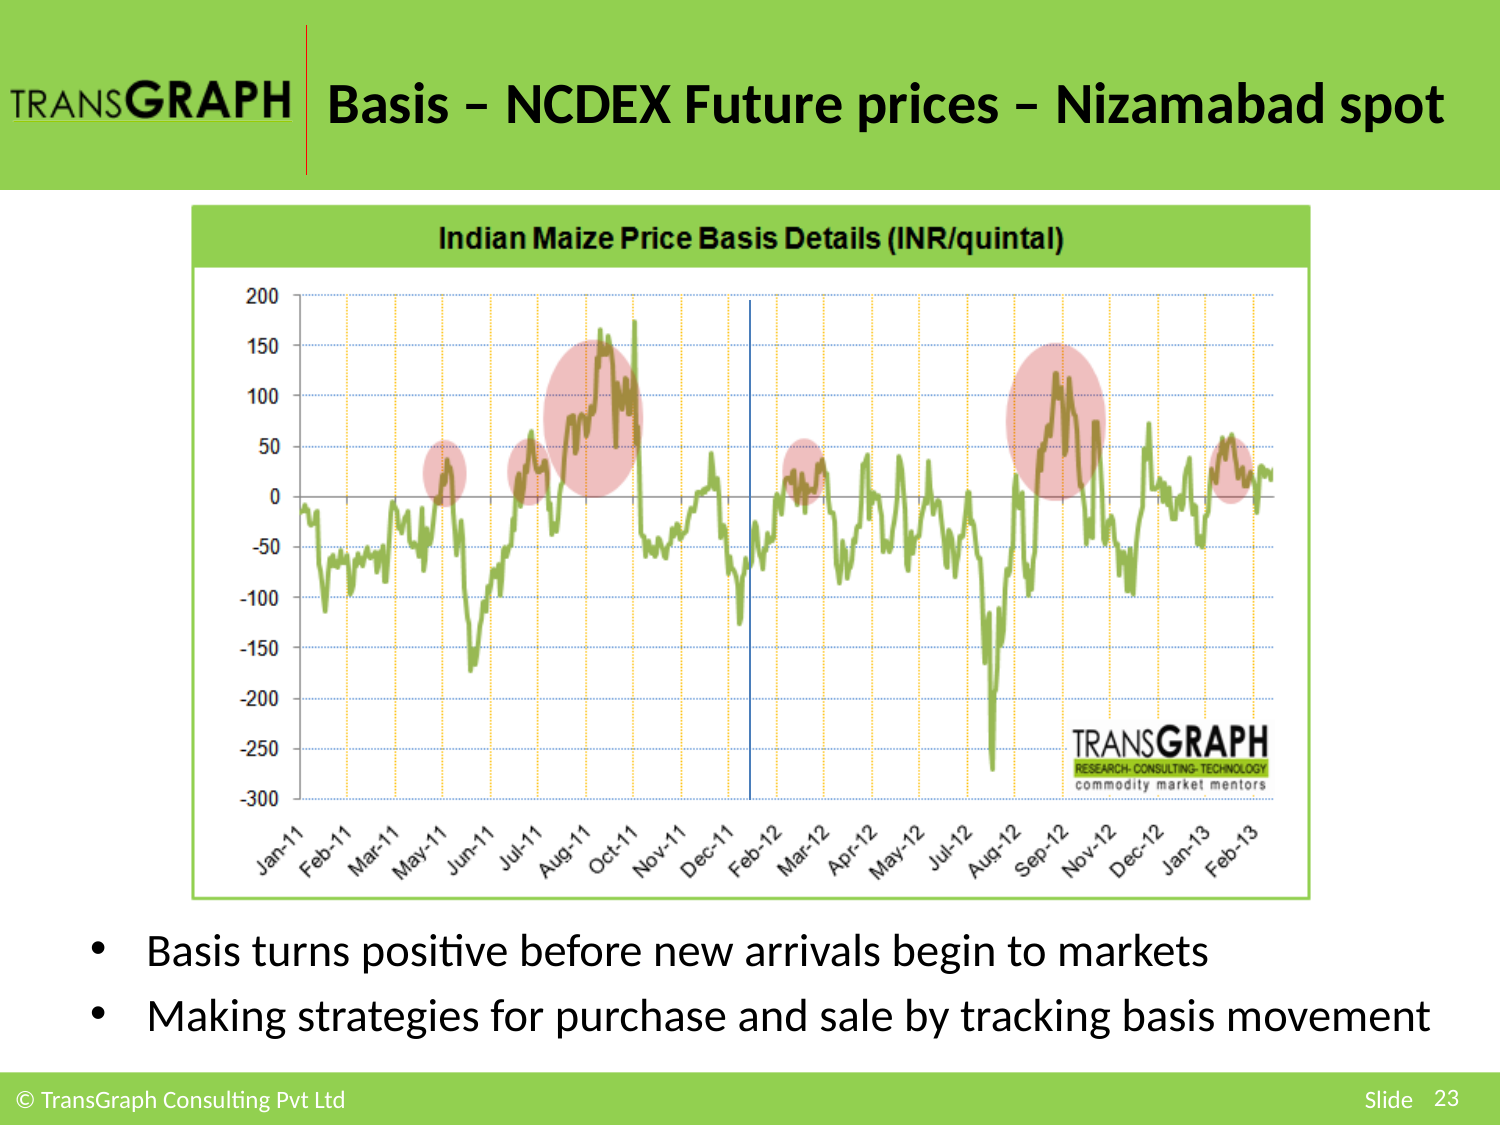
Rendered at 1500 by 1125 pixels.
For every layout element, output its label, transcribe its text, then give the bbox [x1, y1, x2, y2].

slide_number 23 [1419, 1070, 1494, 1123]
picture [187, 199, 1315, 905]
list Basis turns positive before new arrivals begin to markets Making strategies for purchase and sale by tracking basis movement [74, 912, 1476, 1063]
title Basis – NCDEX Future prices – Nizamabad spot [312, 24, 1476, 176]
picture [4, 78, 302, 122]
